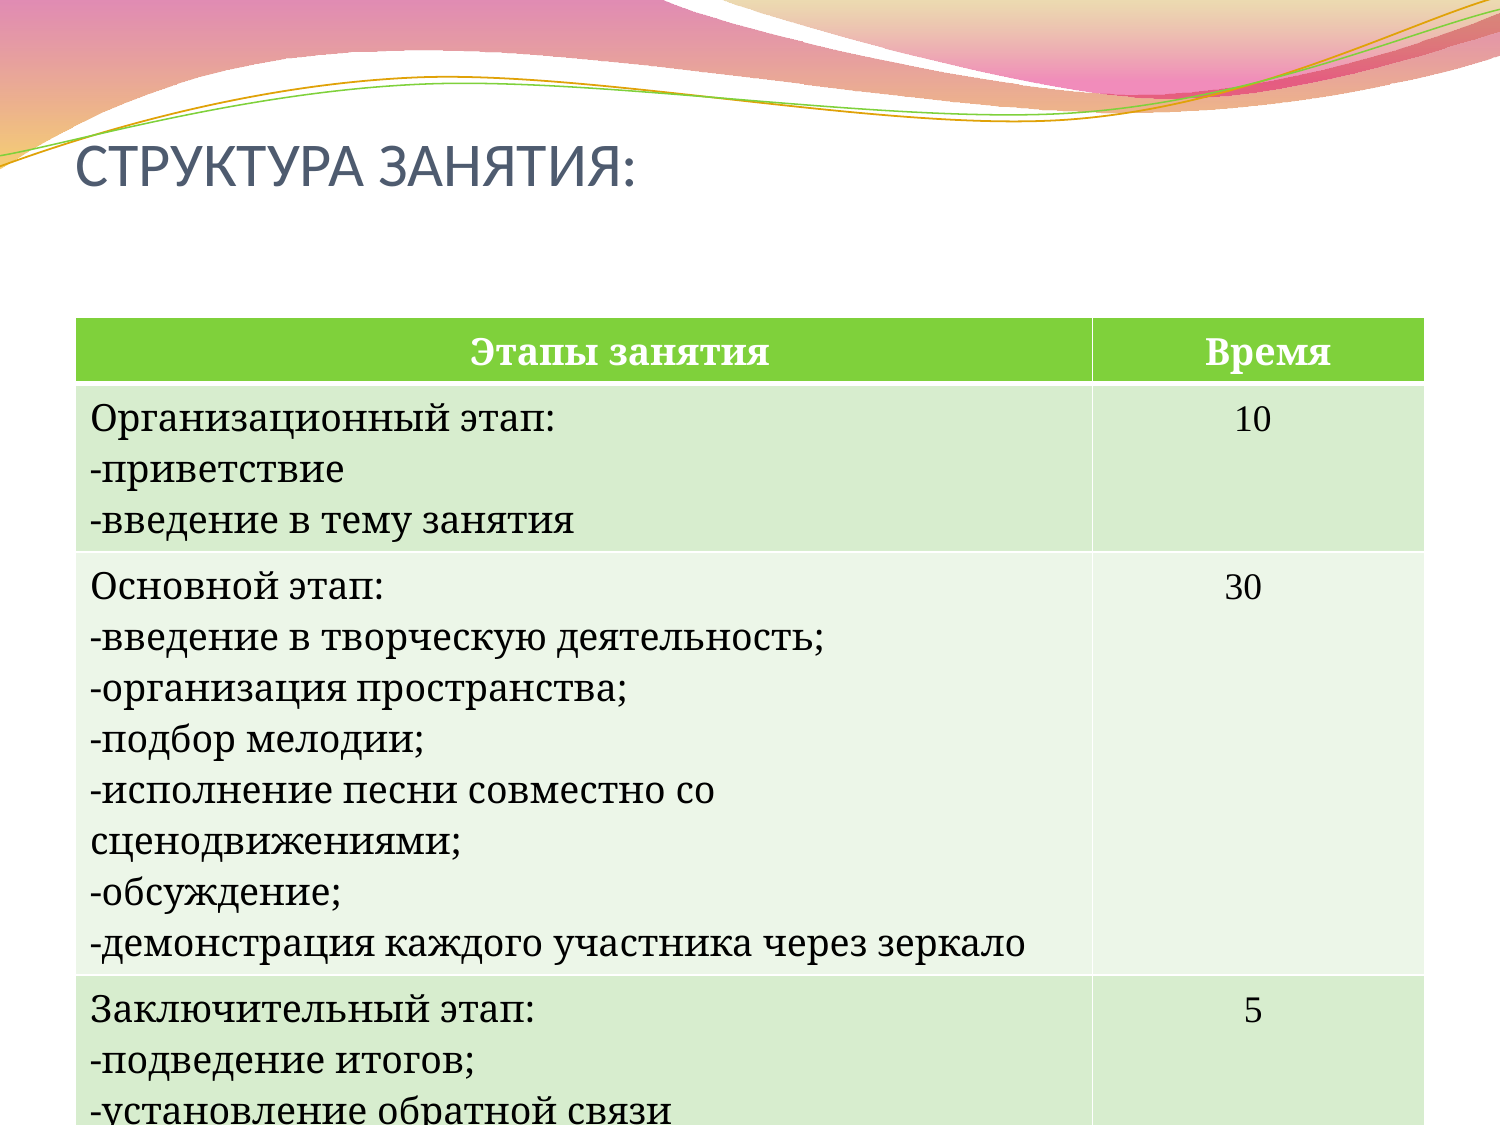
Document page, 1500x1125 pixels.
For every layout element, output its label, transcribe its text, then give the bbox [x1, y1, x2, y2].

table_header Время [1093, 318, 1424, 381]
table_cell 5 [1093, 976, 1424, 1125]
table_cell 10 [1093, 386, 1424, 551]
table_cell 30 [1093, 553, 1424, 974]
table_cell Заключительный этап: -подведение итогов; -установление обратной связи [76, 976, 1092, 1125]
title СТРУКТУРА ЗАНЯТИЯ: [75, 115, 1425, 303]
table_header Этапы занятия [76, 318, 1092, 381]
table_cell Организационный этап: -приветствие -введение в тему занятия [76, 386, 1092, 551]
table_cell Основной этап: -введение в творческую деятельность; -организация пространства; -подбор мелодии; -исполнение песни совместно со сценодвижениями; -обсуждение; -демонстрация каждого участника через зеркало [76, 553, 1092, 974]
